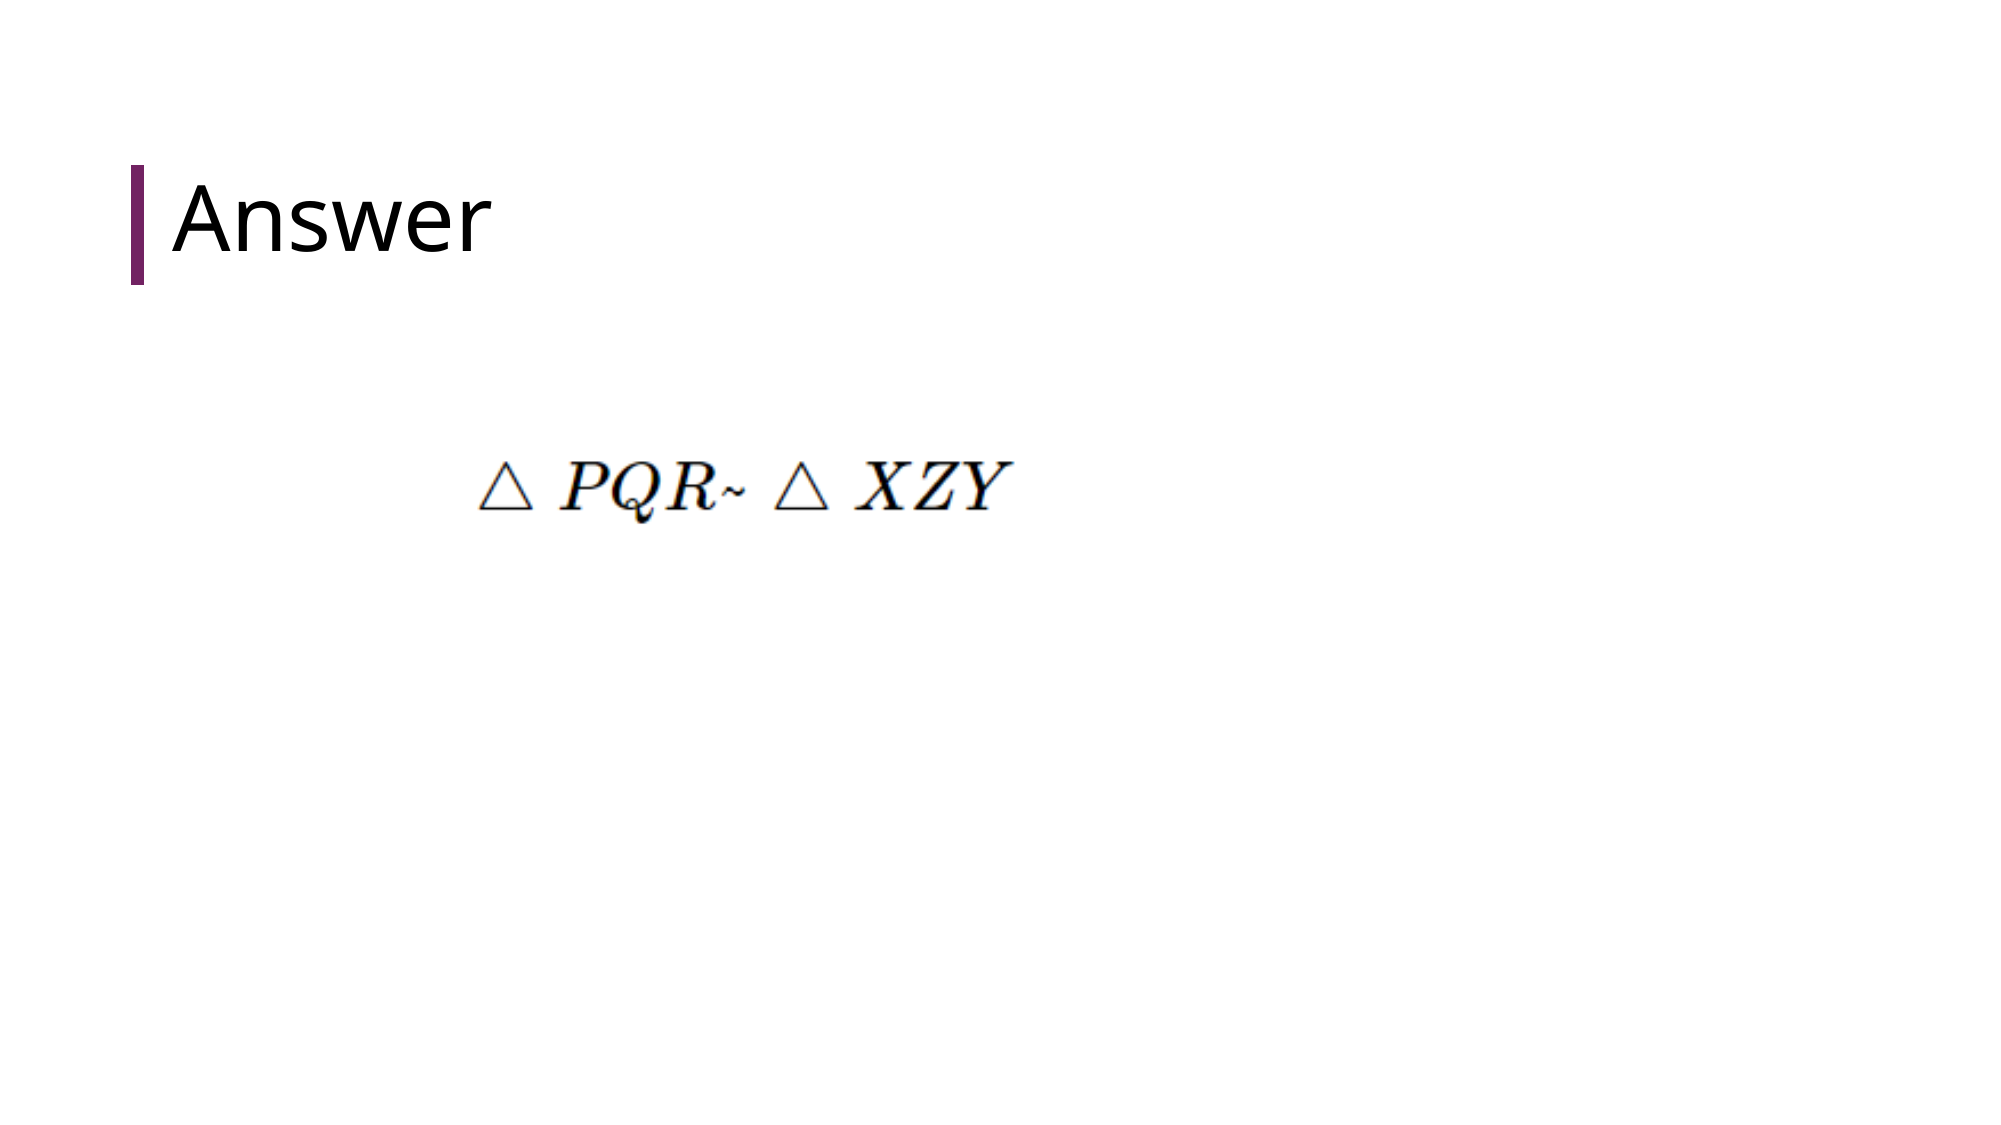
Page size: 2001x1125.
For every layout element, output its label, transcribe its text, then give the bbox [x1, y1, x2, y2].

title Answer [157, 165, 1883, 285]
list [403, 323, 1122, 652]
